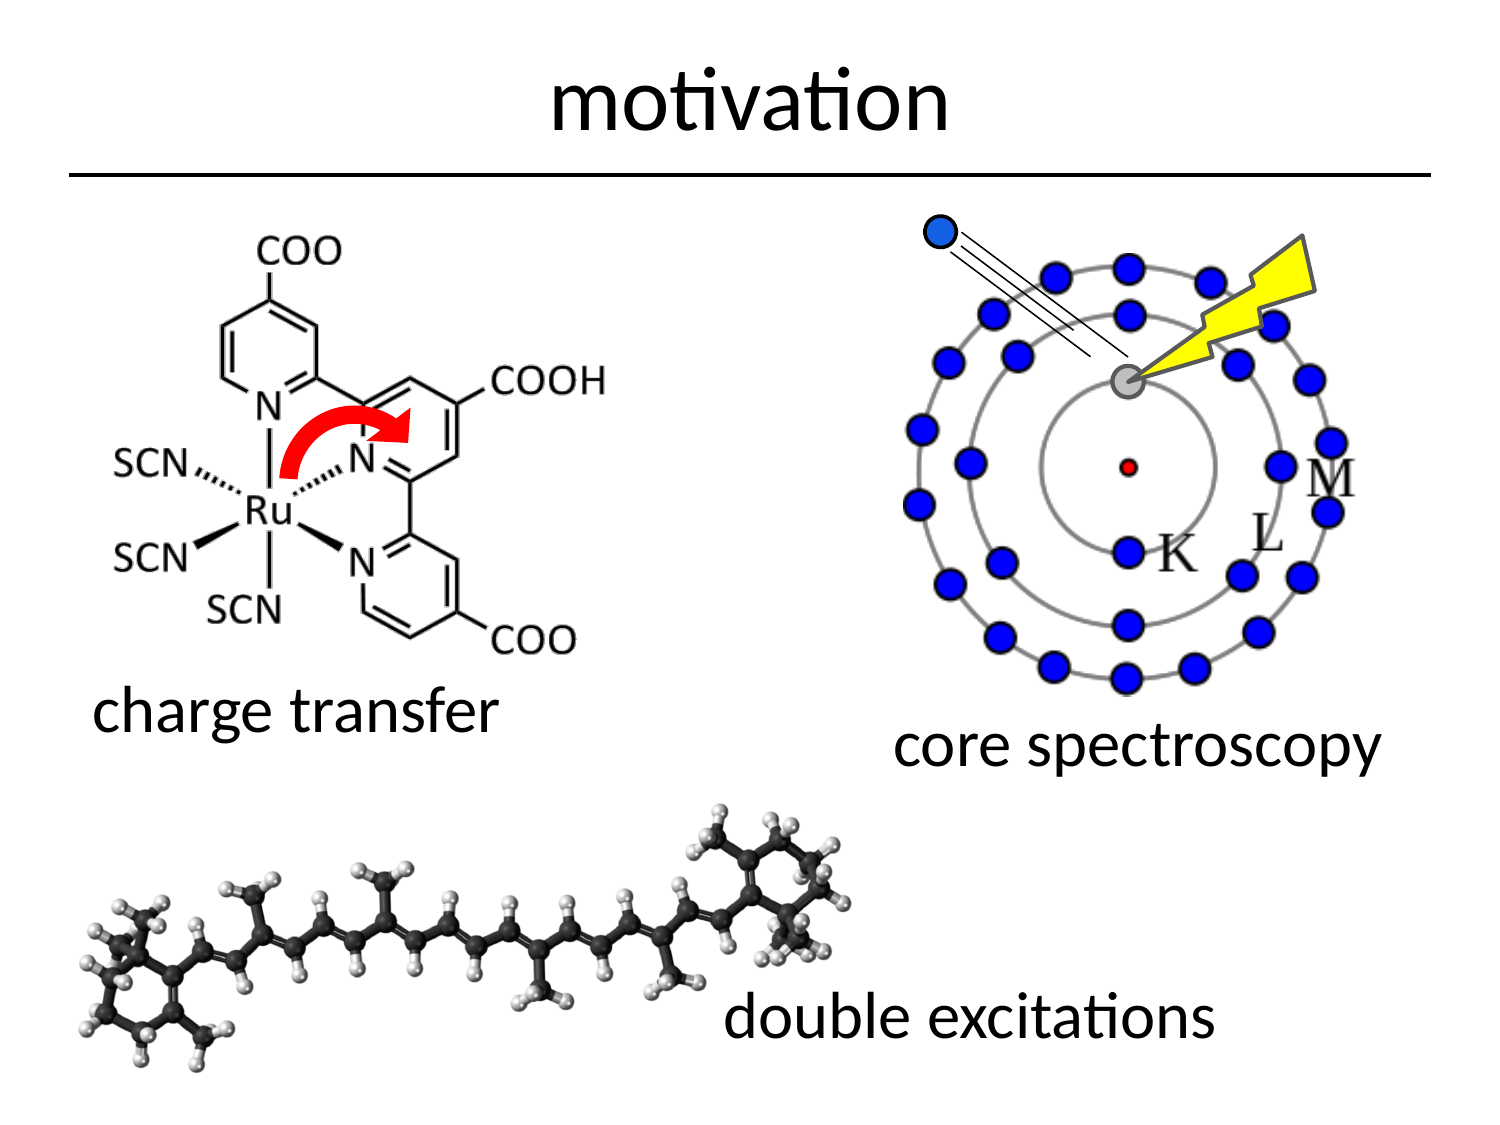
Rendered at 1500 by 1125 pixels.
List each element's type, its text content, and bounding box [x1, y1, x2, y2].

text_box double excitations [708, 964, 1232, 1060]
text_box core spectroscopy [878, 692, 1398, 788]
title motivation [75, 0, 1425, 188]
text_box charge transfer [77, 708, 517, 754]
picture [46, 772, 875, 1103]
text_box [902, 210, 1362, 698]
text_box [40, 187, 734, 700]
